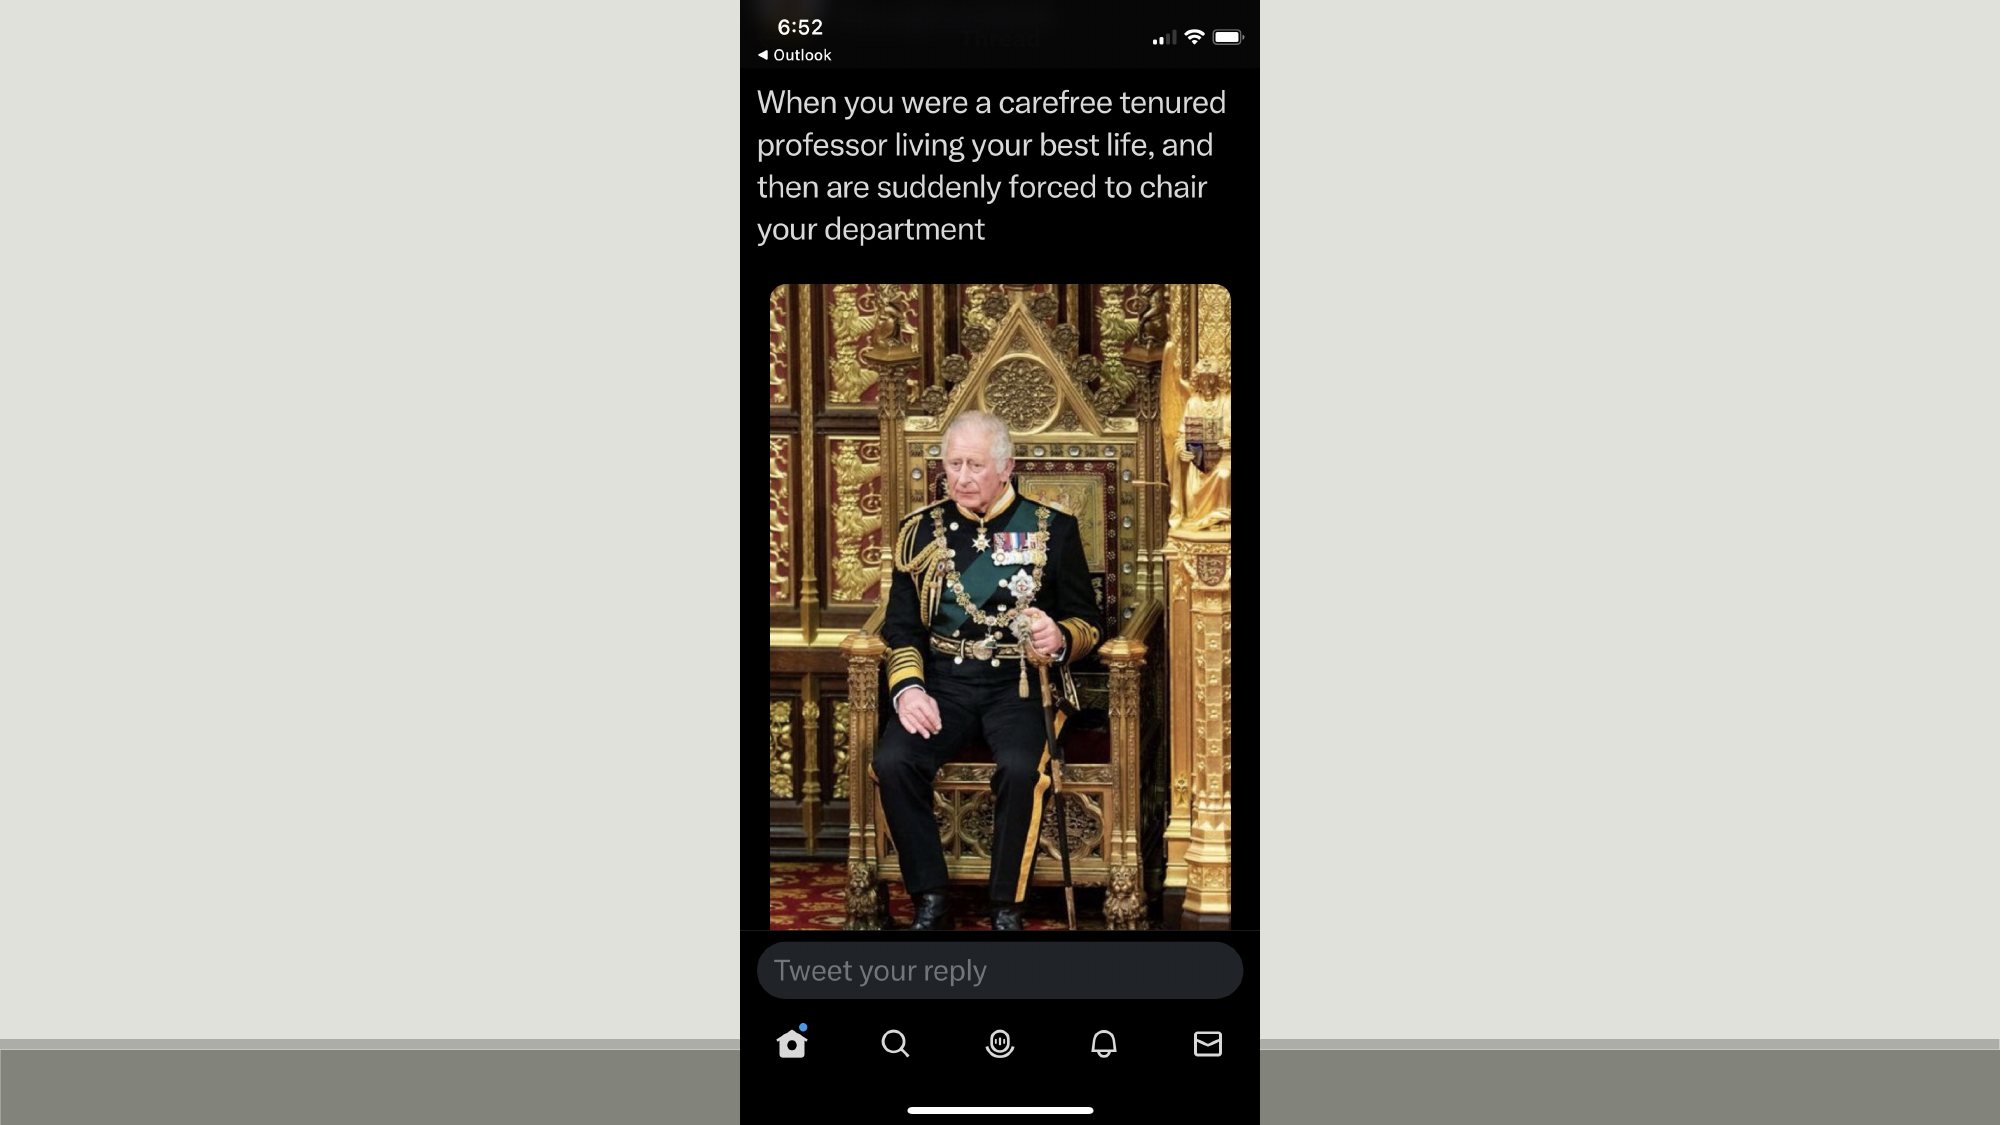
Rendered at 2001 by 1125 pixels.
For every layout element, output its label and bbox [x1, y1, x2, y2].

picture [739, 0, 1261, 1125]
